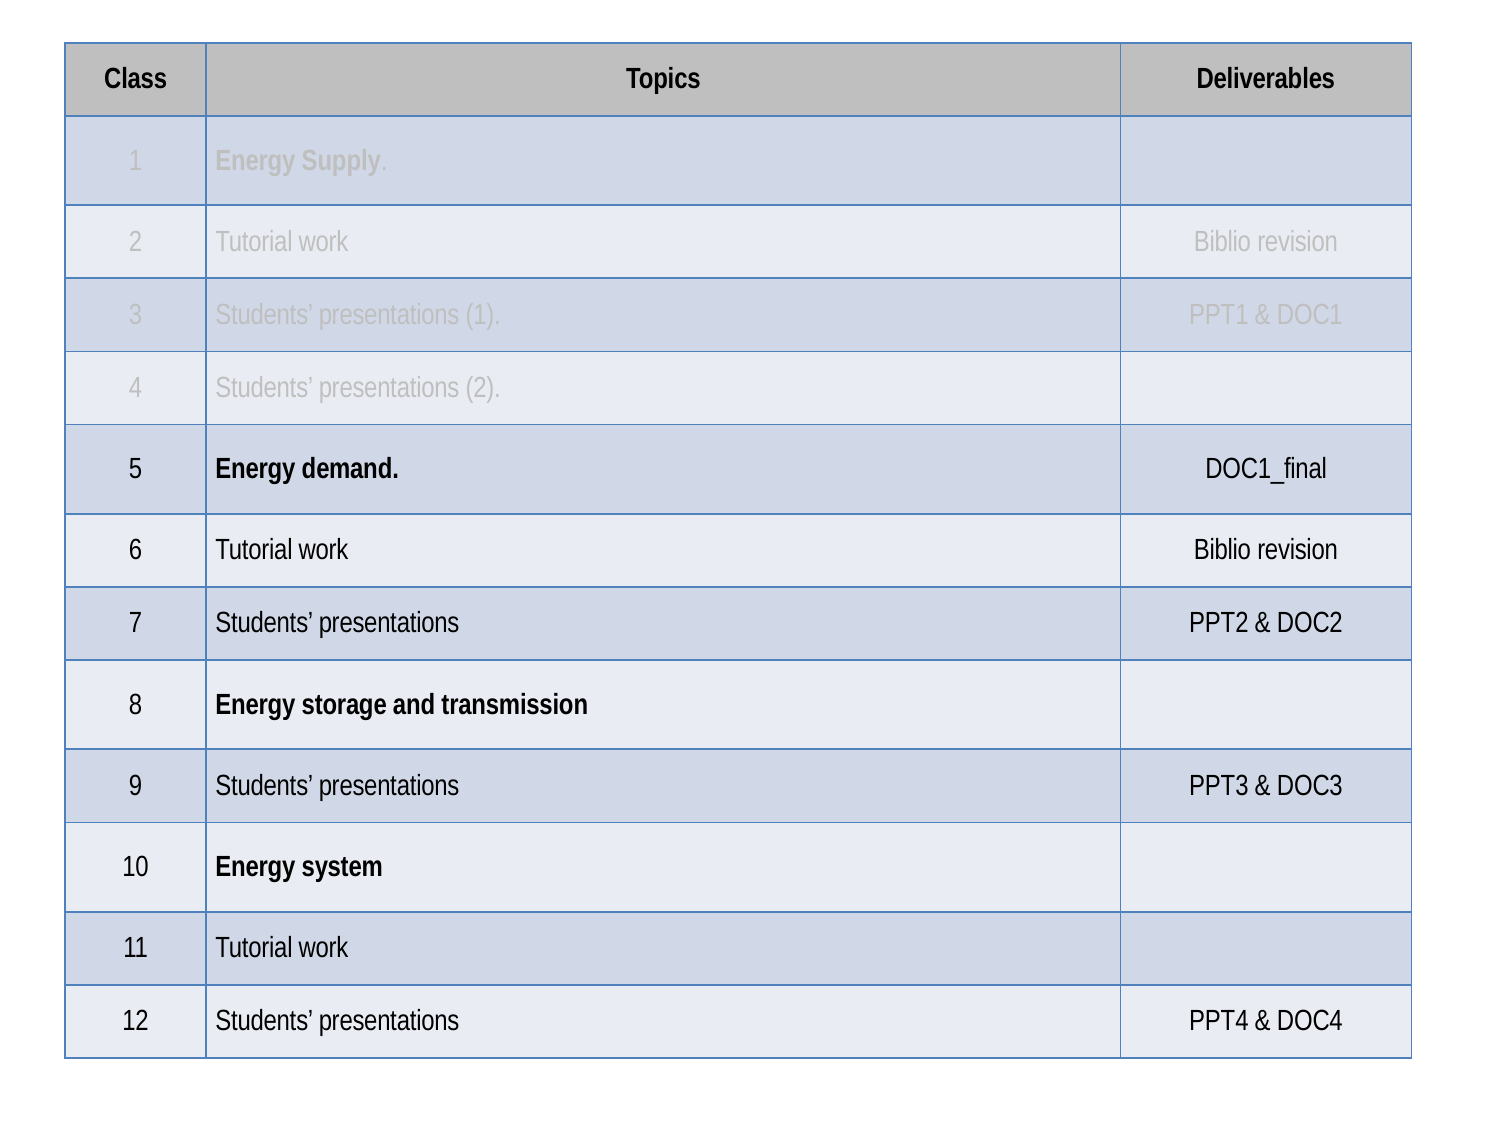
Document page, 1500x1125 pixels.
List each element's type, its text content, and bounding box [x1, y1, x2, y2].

table_cell 6 [66, 515, 205, 586]
table_header Class [66, 44, 205, 115]
table_cell 10 [66, 823, 205, 911]
table_cell Tutorial work [207, 515, 1120, 586]
table_cell Energy storage and transmission [207, 661, 1120, 748]
table_cell Energy demand. [207, 425, 1120, 513]
table_cell [1121, 661, 1411, 748]
table_cell 1 [66, 117, 205, 204]
table_cell 3 [66, 279, 205, 351]
table_header Topics [207, 44, 1120, 115]
table_cell PPT3 & DOC3 [1121, 750, 1411, 822]
table_cell 12 [66, 986, 205, 1057]
table_cell 7 [66, 588, 205, 659]
table_cell 5 [66, 425, 205, 513]
table_cell [1121, 913, 1411, 984]
table_cell 2 [66, 206, 205, 277]
table_cell Energy Supply. [207, 117, 1120, 204]
table_cell [1121, 352, 1411, 424]
table_cell Students’ presentations (1). [207, 279, 1120, 351]
table_cell Biblio revision [1121, 515, 1411, 586]
table_cell Students’ presentations (2). [207, 352, 1120, 424]
table_cell PPT4 & DOC4 [1121, 986, 1411, 1057]
table_cell Biblio revision [1121, 206, 1411, 277]
table_cell 9 [66, 750, 205, 822]
table_cell Tutorial work [207, 913, 1120, 984]
table_cell Energy system [207, 823, 1120, 911]
table_cell 8 [66, 661, 205, 748]
table_cell Students’ presentations [207, 986, 1120, 1057]
table_cell Tutorial work [207, 206, 1120, 277]
table_header Deliverables [1121, 44, 1411, 115]
table_cell PPT2 & DOC2 [1121, 588, 1411, 659]
table_cell Students’ presentations [207, 588, 1120, 659]
table_cell PPT1 & DOC1 [1121, 279, 1411, 351]
table_cell 11 [66, 913, 205, 984]
table_cell Students’ presentations [207, 750, 1120, 822]
table_cell [1121, 823, 1411, 911]
table_cell [1121, 117, 1411, 204]
table_cell DOC1_final [1121, 425, 1411, 513]
table_cell 4 [66, 352, 205, 424]
